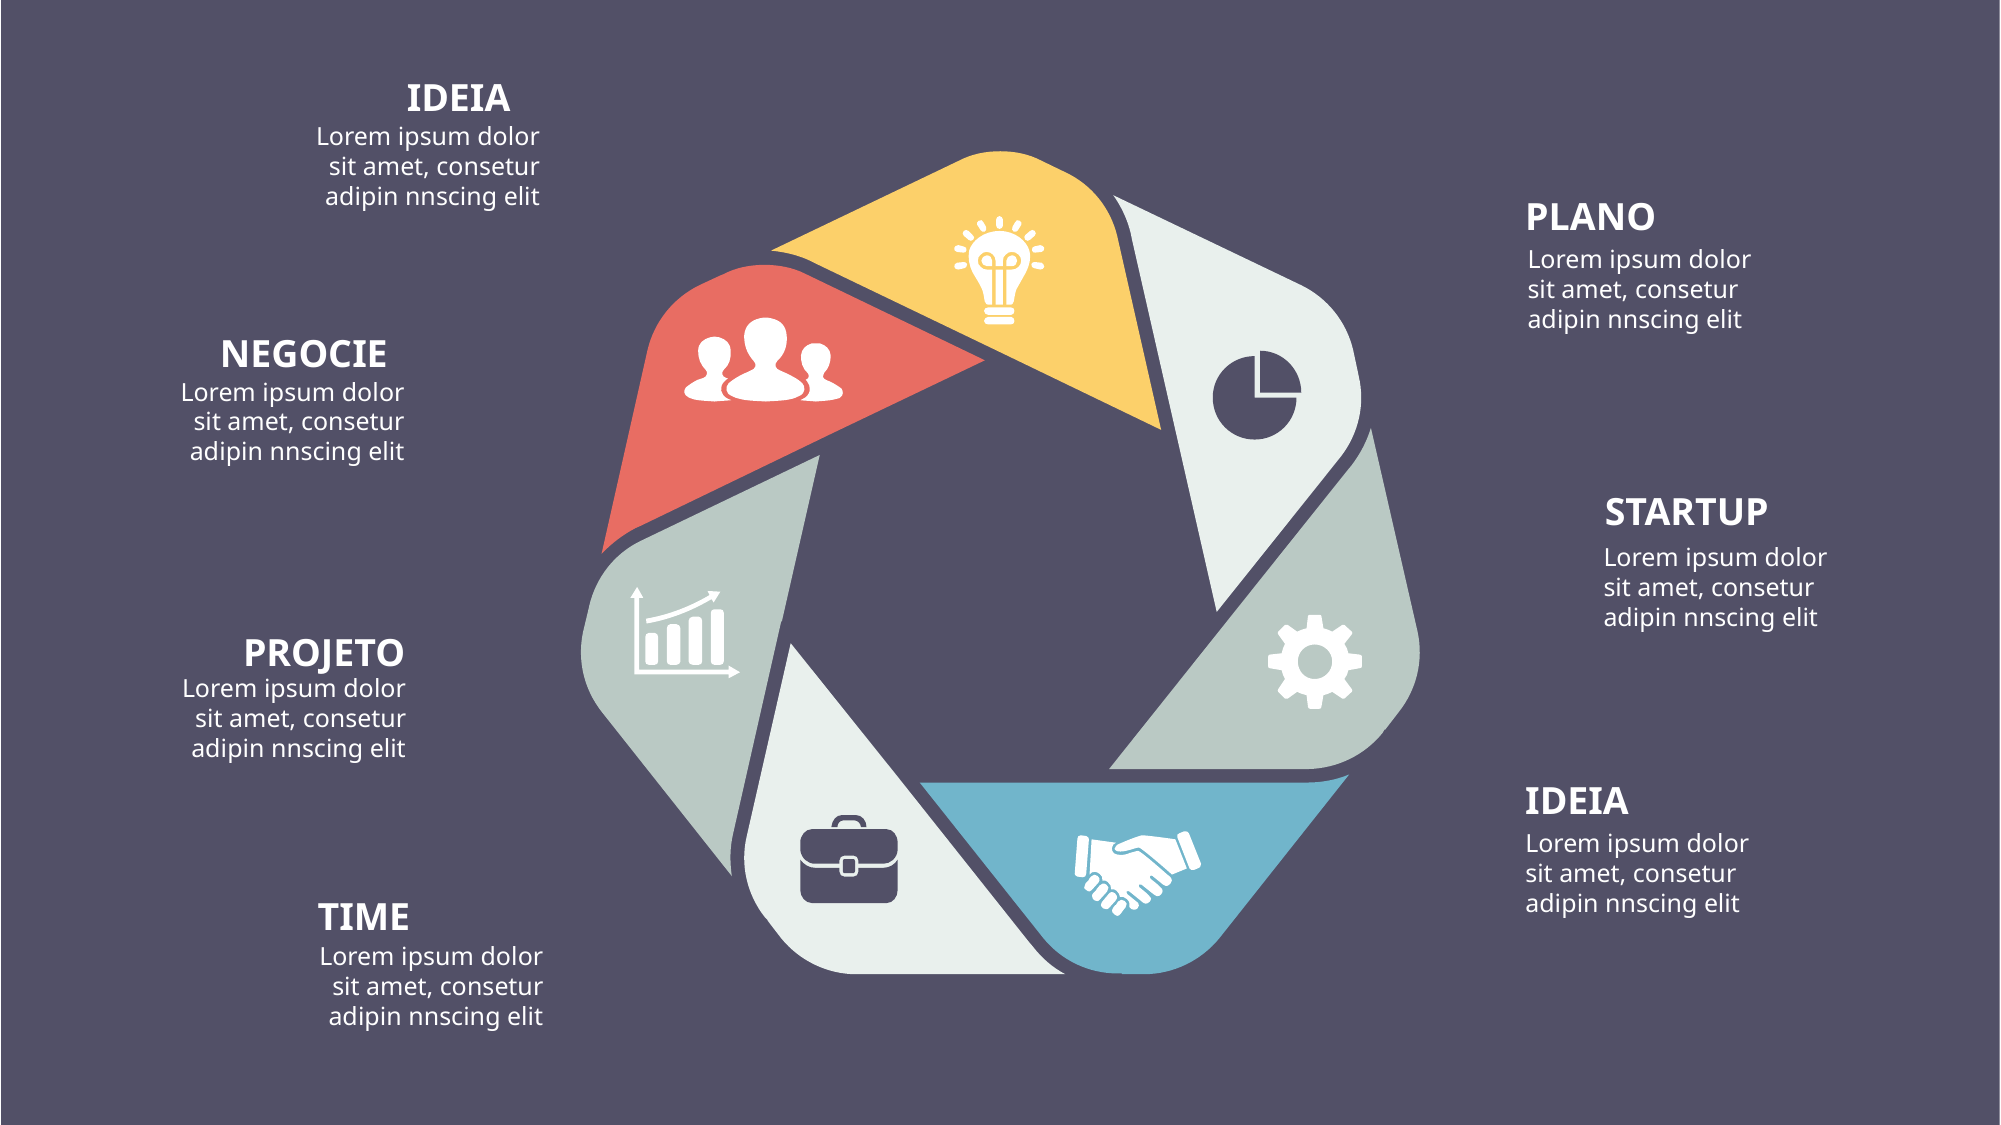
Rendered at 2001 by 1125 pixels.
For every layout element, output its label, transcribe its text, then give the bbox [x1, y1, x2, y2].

text_box [1032, 245, 1045, 253]
text_box [968, 229, 1036, 305]
text_box IDEIA [1525, 777, 1703, 820]
text_box NEGOCIE [219, 330, 408, 368]
text_box [1177, 831, 1202, 870]
text_box [1100, 892, 1127, 916]
text_box [962, 229, 975, 241]
text_box [800, 859, 898, 904]
text_box [1074, 835, 1089, 878]
text_box [630, 586, 741, 679]
text_box Lorem ipsum dolor sit amet, consetur adipin nnscing elit [142, 368, 420, 475]
text_box [1089, 839, 1172, 910]
text_box Lorem ipsum dolor sit amet, consetur adipin nnscing elit [1588, 534, 1867, 641]
text_box Lorem ipsum dolor sit amet, consetur adipin nnscing elit [277, 113, 556, 220]
text_box Lorem ipsum dolor sit amet, consetur adipin nnscing elit [280, 933, 559, 1040]
text_box [744, 643, 1066, 975]
text_box [1260, 350, 1302, 393]
text_box [1268, 614, 1362, 709]
text_box [919, 774, 1350, 975]
text_box [1113, 195, 1362, 612]
text_box [1084, 874, 1100, 892]
text_box [1, 0, 2000, 1125]
text_box [977, 220, 987, 232]
text_box Lorem ipsum dolor sit amet, consetur adipin nnscing elit [1510, 820, 1788, 926]
text_box [1109, 427, 1420, 770]
text_box [984, 316, 1015, 325]
text_box [1114, 835, 1187, 875]
text_box [984, 307, 1015, 315]
text_box [954, 245, 967, 253]
text_box TIME [317, 893, 546, 933]
text_box [1012, 220, 1022, 232]
text_box [1031, 262, 1045, 270]
text_box PROJETO [243, 628, 407, 665]
text_box [601, 264, 985, 554]
text_box Lorem ipsum dolor sit amet, consetur adipin nnscing elit [1512, 236, 1791, 343]
text_box [771, 151, 1162, 430]
text_box STARTUP [1604, 487, 1776, 534]
text_box PLANO [1525, 192, 1733, 241]
text_box Lorem ipsum dolor sit amet, consetur adipin nnscing elit [143, 665, 422, 772]
text_box [996, 216, 1003, 229]
text_box [954, 262, 968, 270]
text_box [831, 815, 867, 828]
text_box [1212, 356, 1297, 440]
text_box [726, 317, 805, 402]
text_box [684, 336, 732, 402]
text_box [800, 343, 843, 402]
text_box [800, 829, 898, 864]
text_box IDEIA [406, 74, 542, 114]
text_box [580, 454, 820, 877]
